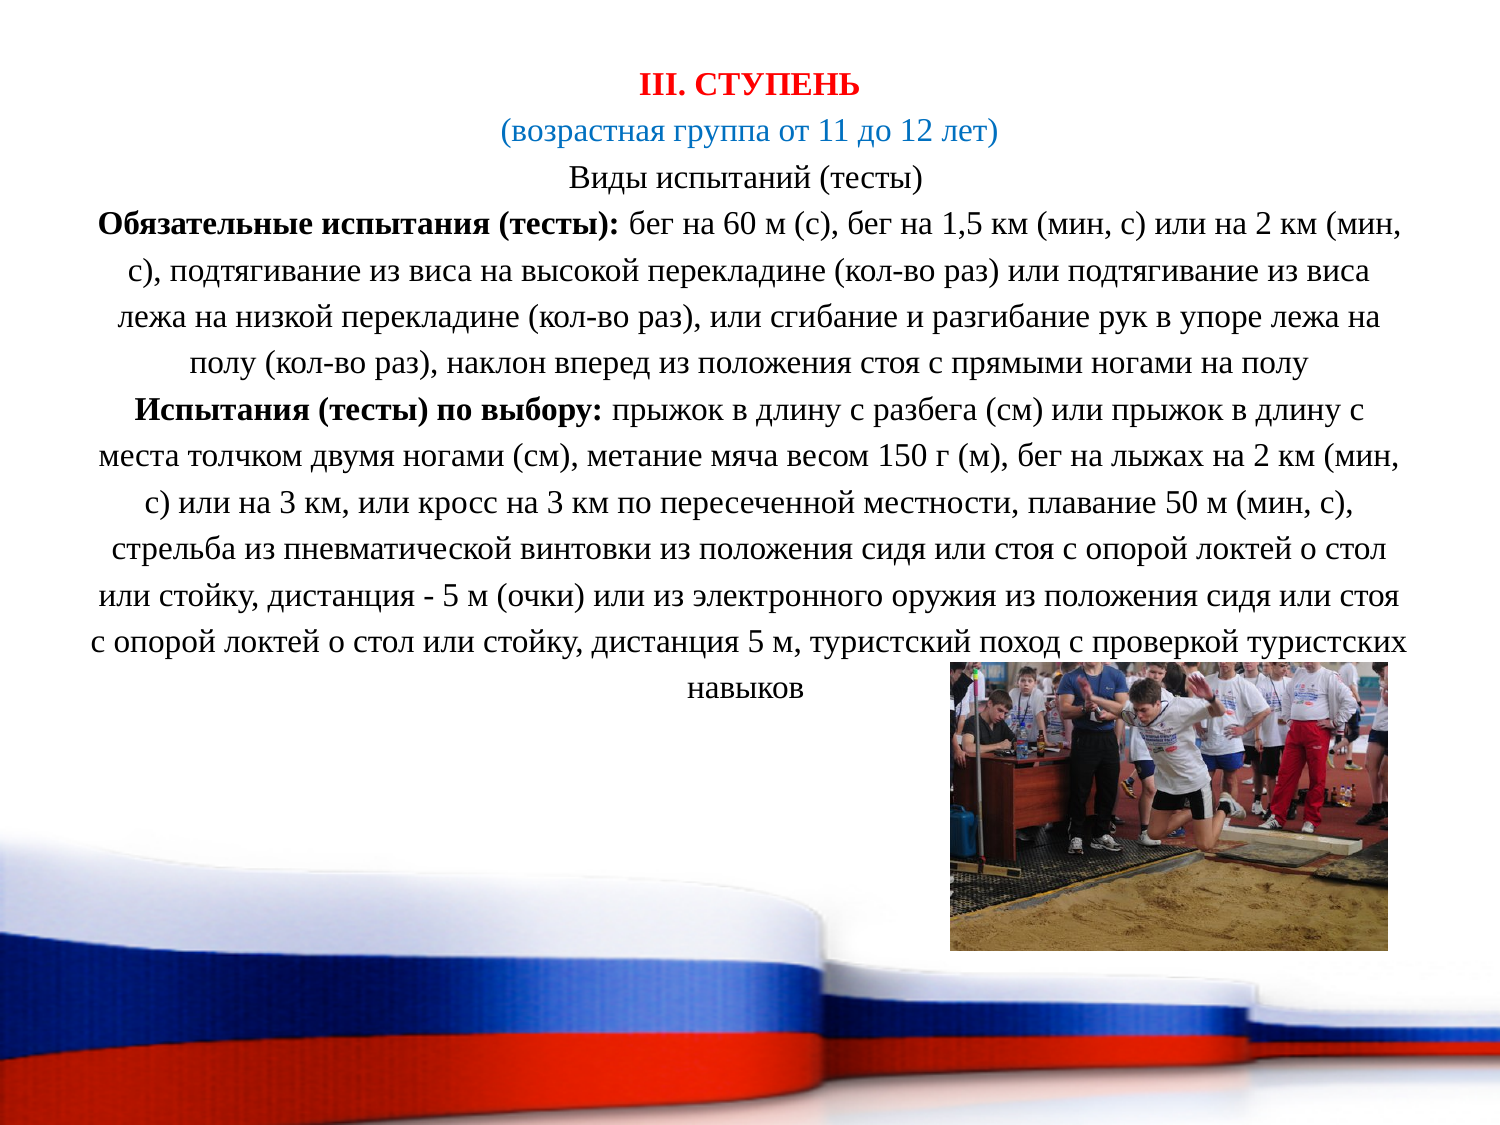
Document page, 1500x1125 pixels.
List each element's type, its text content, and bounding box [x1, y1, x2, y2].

picture [0, 0, 1500, 1125]
title III. СТУПЕНЬ (возрастная группа от 11 до 12 лет) Виды испытаний (тесты) Обязательные испытания (тесты): бег на 60 м (с), бег на 1,5 км (мин, с) или на 2 км (мин, с), подтягивание из виса на высокой перекладине (кол-во раз) или подтягивание из виса лежа на низкой перекладине (кол-во раз), или сгибание и разгибание рук в упоре лежа на полу (кол-во раз), наклон вперед из положения стоя с прямыми ногами на полу Испытания (тесты) по выбору: прыжок в длину с разбега (см) или прыжок в длину с места толчком двумя ногами (см), метание мяча весом 150 г (м), бег на лыжах на 2 км (мин, с) или на 3 км, или кросс на 3 км по пересеченной местности, плавание 50 м (мин, с), стрельба из пневматической винтовки из положения сидя или стоя с опорой локтей о стол или стойку, дистанция - 5 м (очки) или из электронного оружия из положения сидя или стоя с опорой локтей о стол или стойку, дистанция 5 м, туристский поход с проверкой туристских навыков [75, 45, 1425, 716]
